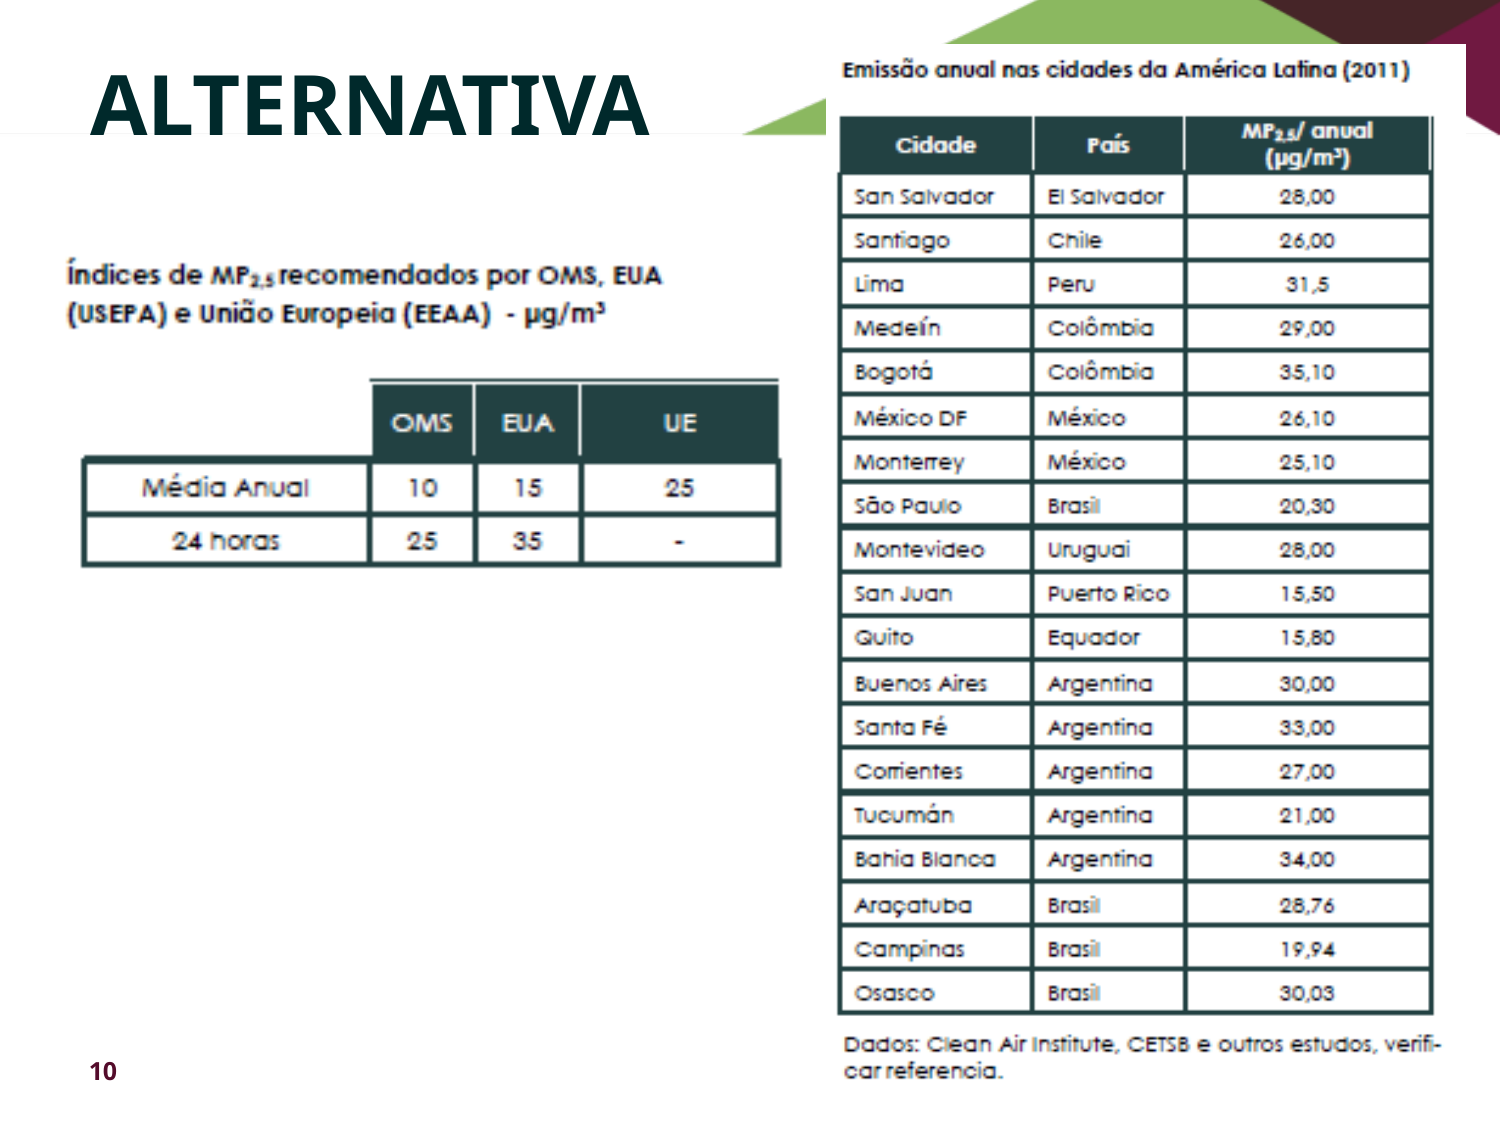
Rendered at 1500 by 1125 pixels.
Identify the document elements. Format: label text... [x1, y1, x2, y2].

title Alternativa [75, 45, 823, 233]
slide_number 10 [73, 1042, 424, 1103]
picture [0, 0, 1500, 1125]
